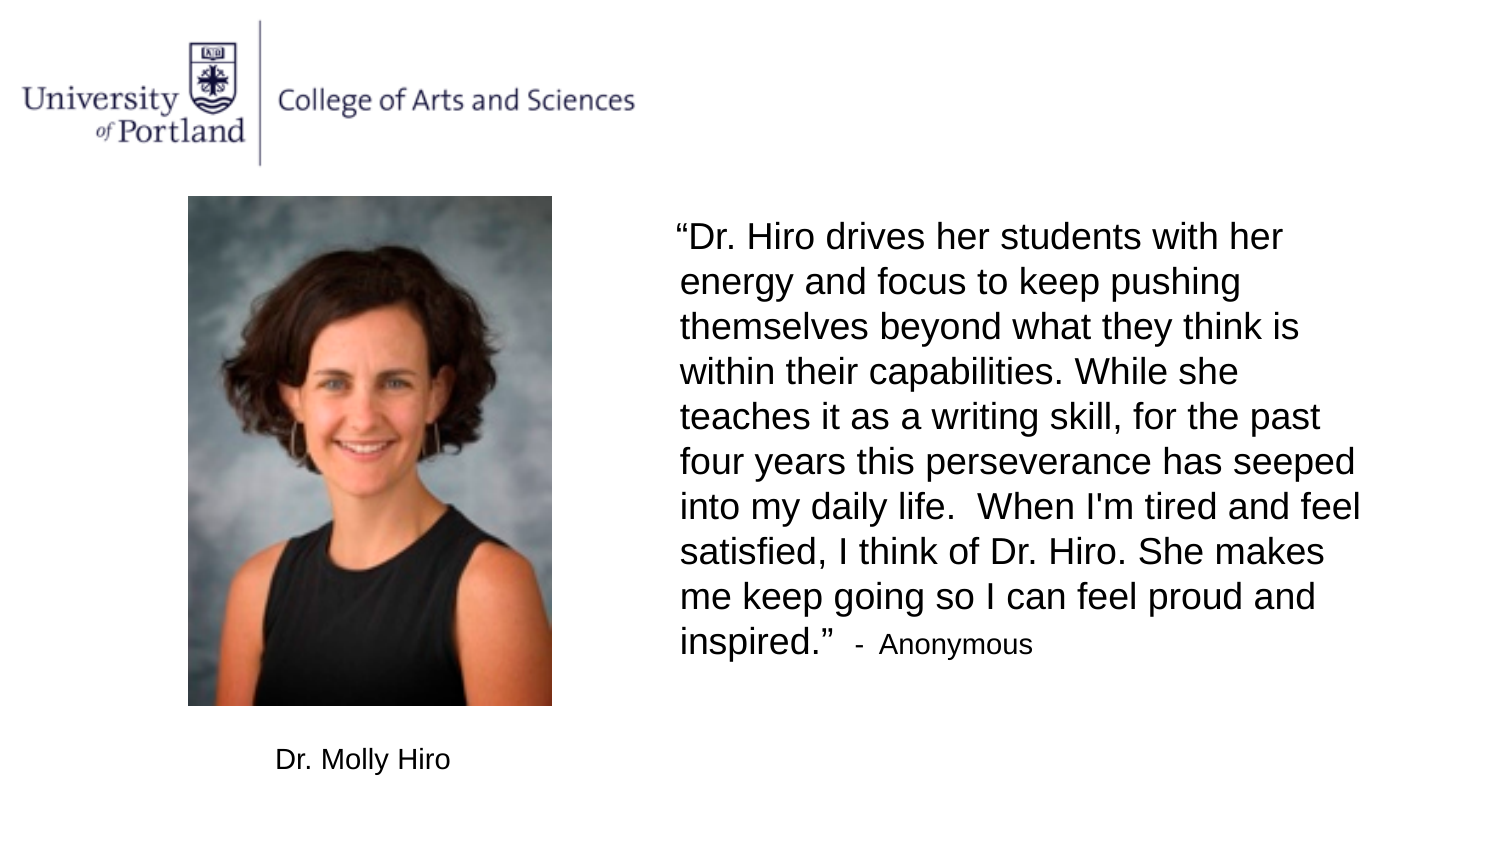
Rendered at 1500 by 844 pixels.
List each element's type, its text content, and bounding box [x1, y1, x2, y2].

list “Dr. Hiro drives her students with her energy and focus to keep pushing themselves beyond what they think is within their capabilities. While she teaches it as a writing skill, for the past four years this perseverance has seeped into my daily life. When I'm tired and feel satisfied, I think of Dr. Hiro. She makes me keep going so I can feel proud and inspired.” - Anonymous [608, 196, 1386, 686]
text_box Dr. Molly Hiro [260, 725, 481, 783]
picture [188, 196, 553, 706]
picture [0, 0, 657, 188]
